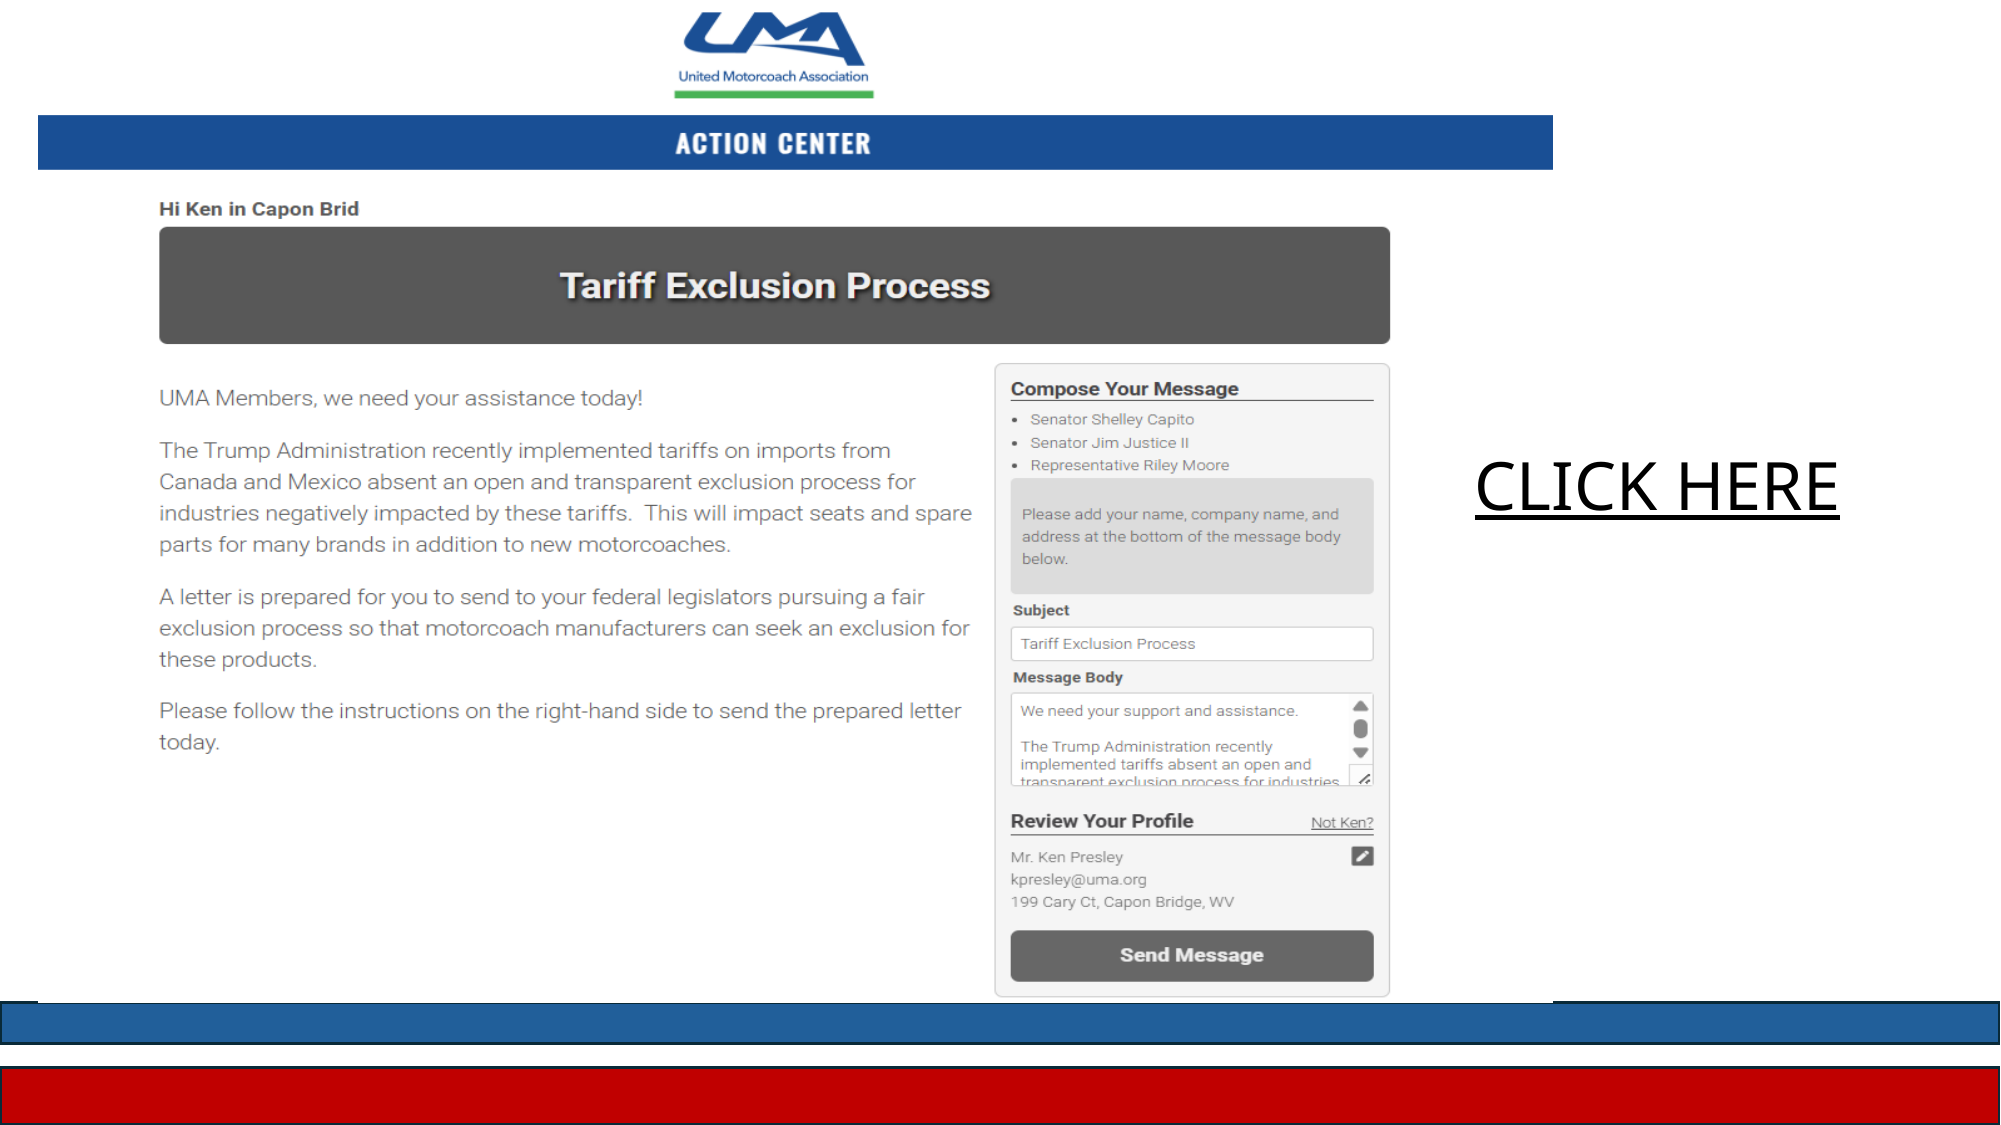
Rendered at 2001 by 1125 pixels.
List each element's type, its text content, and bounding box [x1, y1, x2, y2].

text_box CLICK HERE [1553, 436, 1928, 542]
text_box [0, 1001, 2000, 1045]
picture [37, 0, 1553, 1003]
text_box [0, 1066, 2000, 1125]
